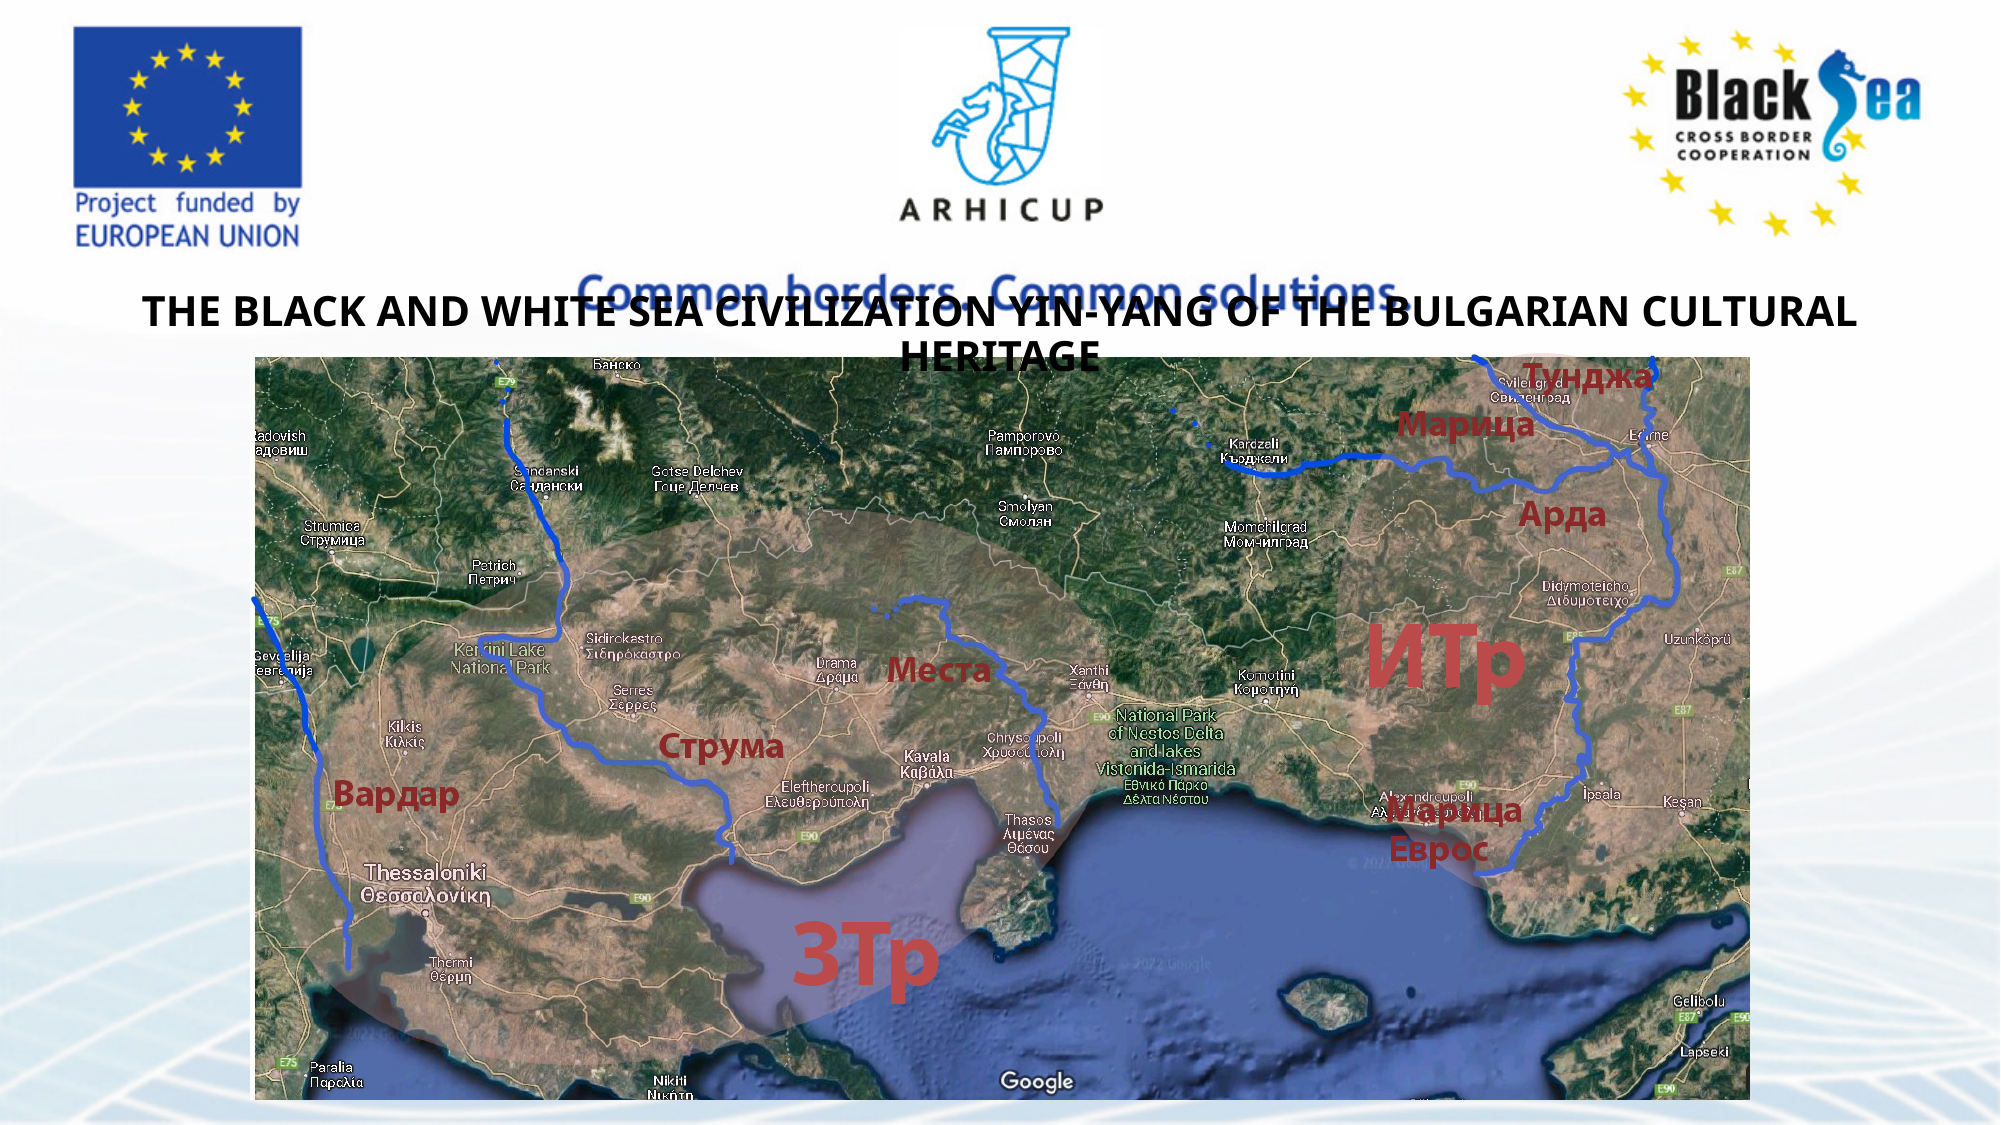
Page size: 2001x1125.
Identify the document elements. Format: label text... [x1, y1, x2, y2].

picture [0, 0, 2001, 1125]
title THE BLACK AND WHITE SEA CIVILIZATION YIN-YANG OF THE BULGARIAN CULTURAL HERITAGE [70, 261, 1930, 410]
